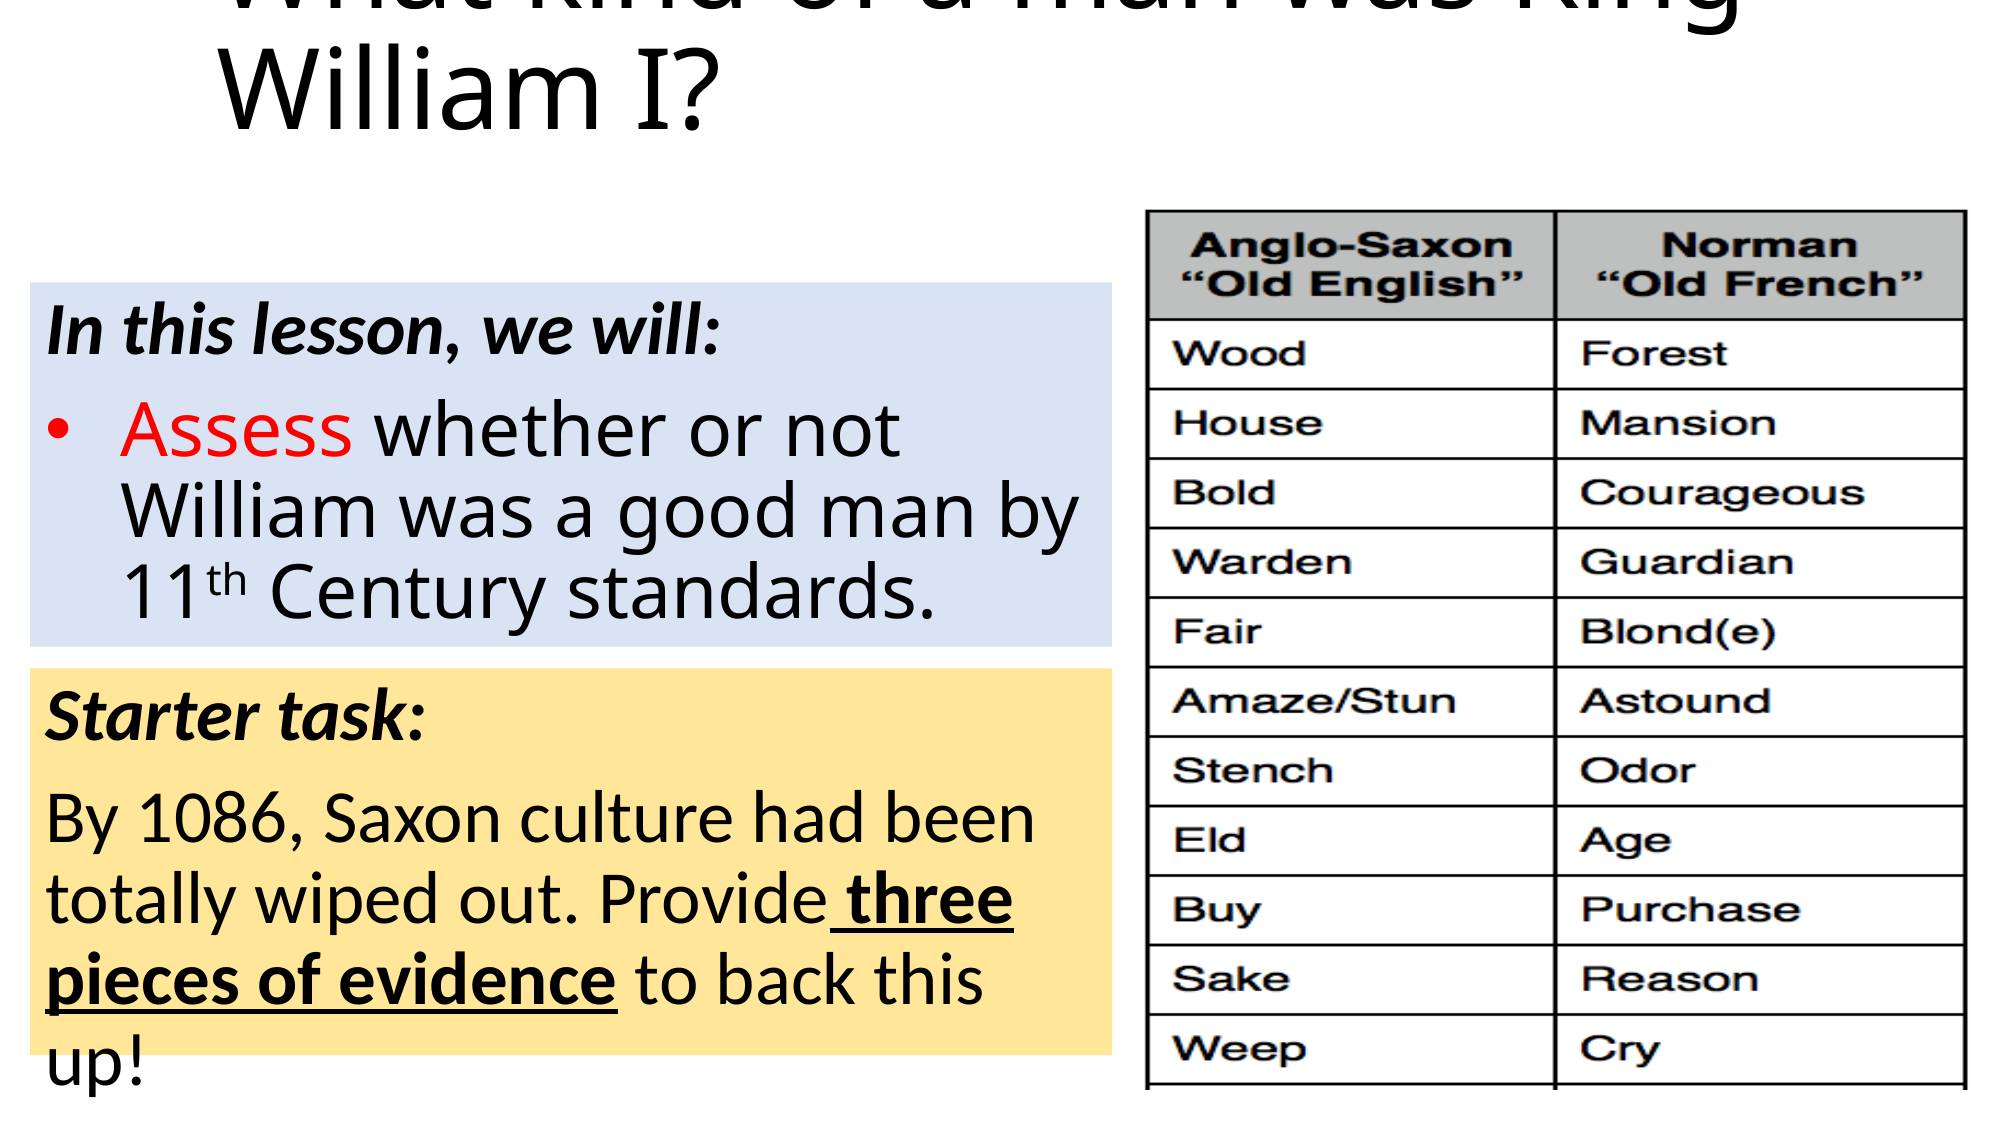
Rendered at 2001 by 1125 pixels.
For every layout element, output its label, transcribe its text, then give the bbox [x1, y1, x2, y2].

picture [1135, 203, 1979, 1090]
subtitle Starter task: By 1086, Saxon culture had been totally wiped out. Provide three pieces of evidence to back this up! [30, 668, 1113, 1056]
title What kind of a man was King William I? [201, 25, 1931, 162]
text_box In this lesson, we will: Assess whether or not William was a good man by 11th Century standards. [30, 282, 1112, 647]
